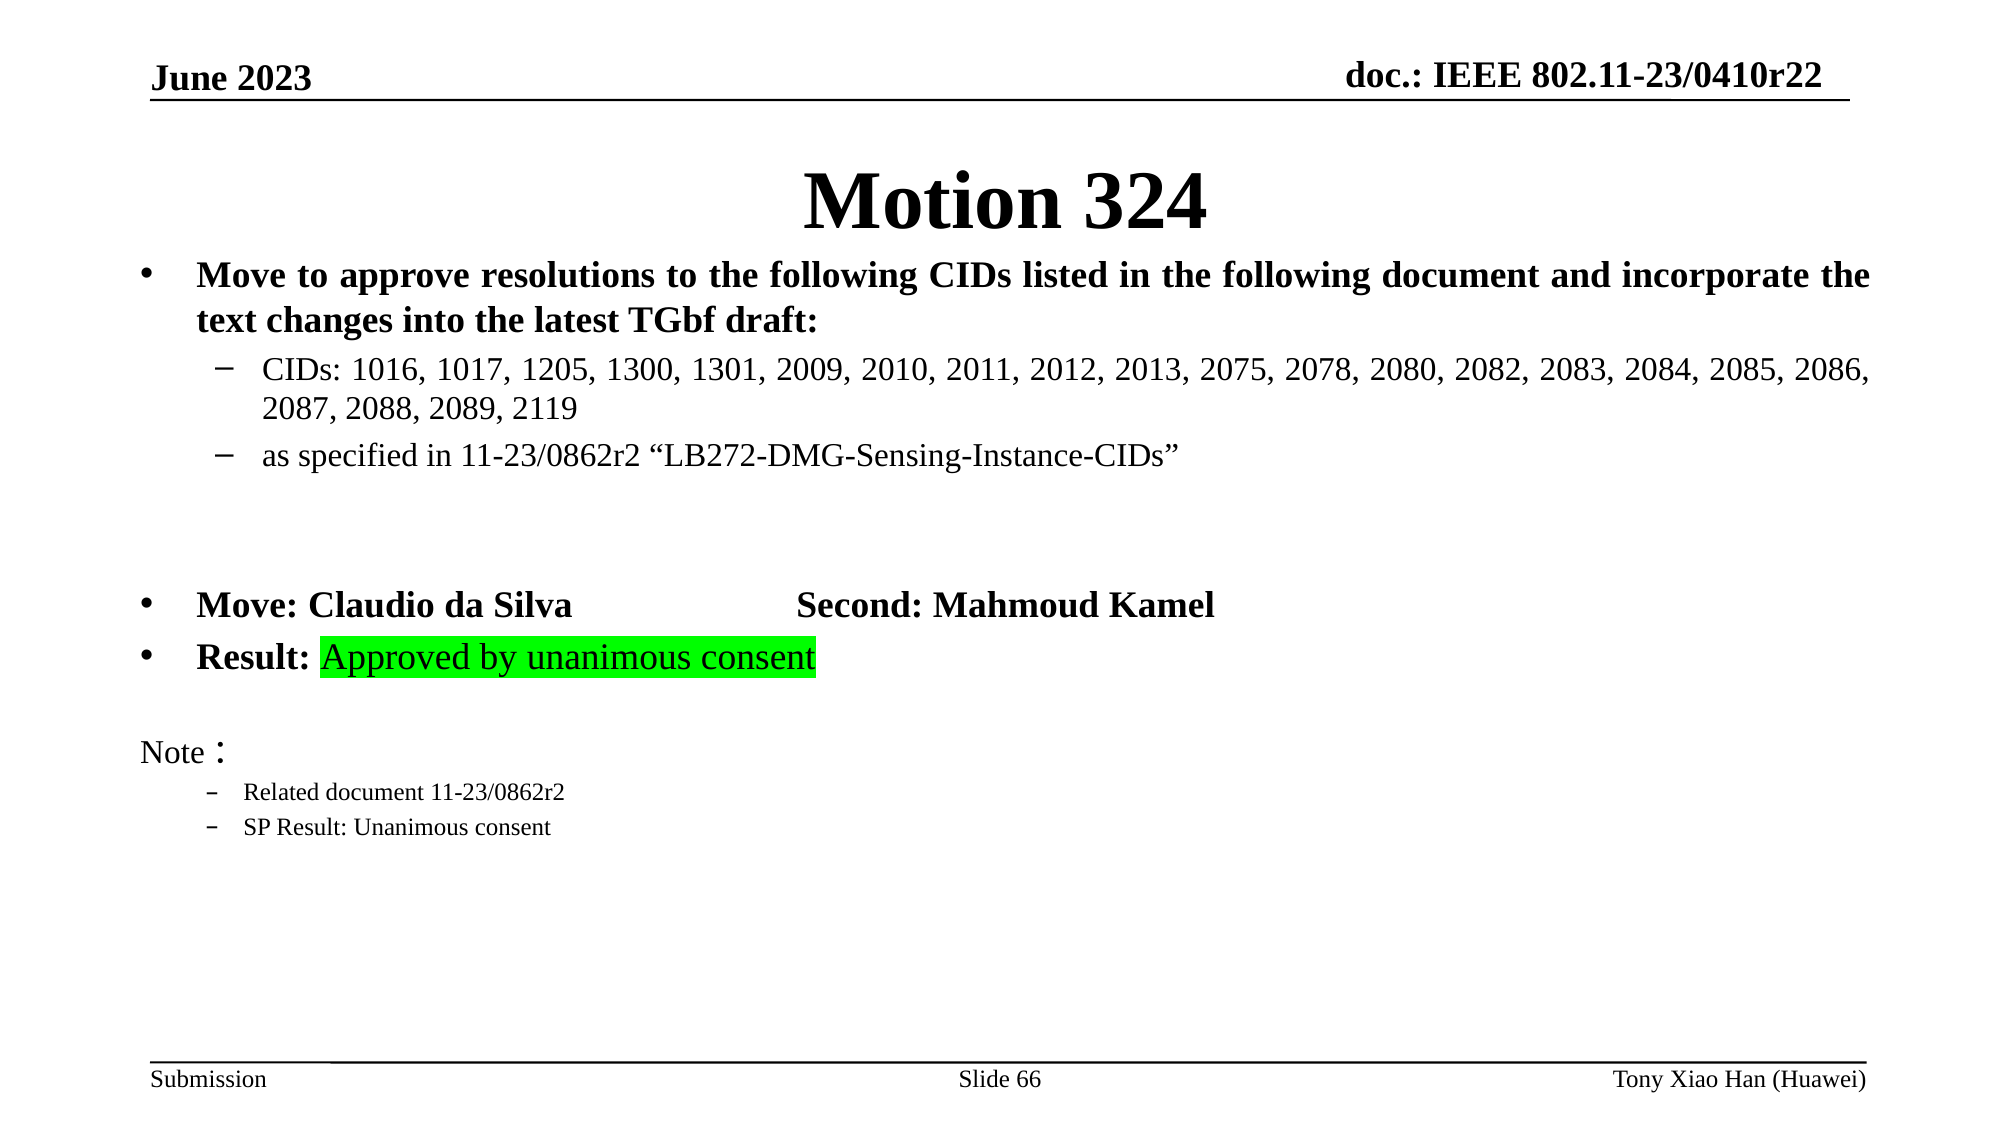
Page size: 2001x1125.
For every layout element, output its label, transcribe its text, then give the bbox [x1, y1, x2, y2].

text_box Motion 324 [368, 137, 1644, 212]
text_box Move to approve resolutions to the following CIDs listed in the following document and incorporate the text changes into the latest TGbf draft: CIDs: 1016, 1017, 1205, 1300, 1301, 2009, 2010, 2011, 2012, 2013, 2075, 2078, 2080, 2082, 2083, 2084, 2085, 2086, 2087, 2088, 2089, 2119 as specified in 11-23/0862r2 “LB272-DMG-Sensing-Instance-CIDs” Move: Claudio da Silva Second: Mahmoud Kamel Result: Approved by unanimous consent Note： Related document 11-23/0862r2 SP Result: Unanimous consent [125, 212, 1888, 900]
